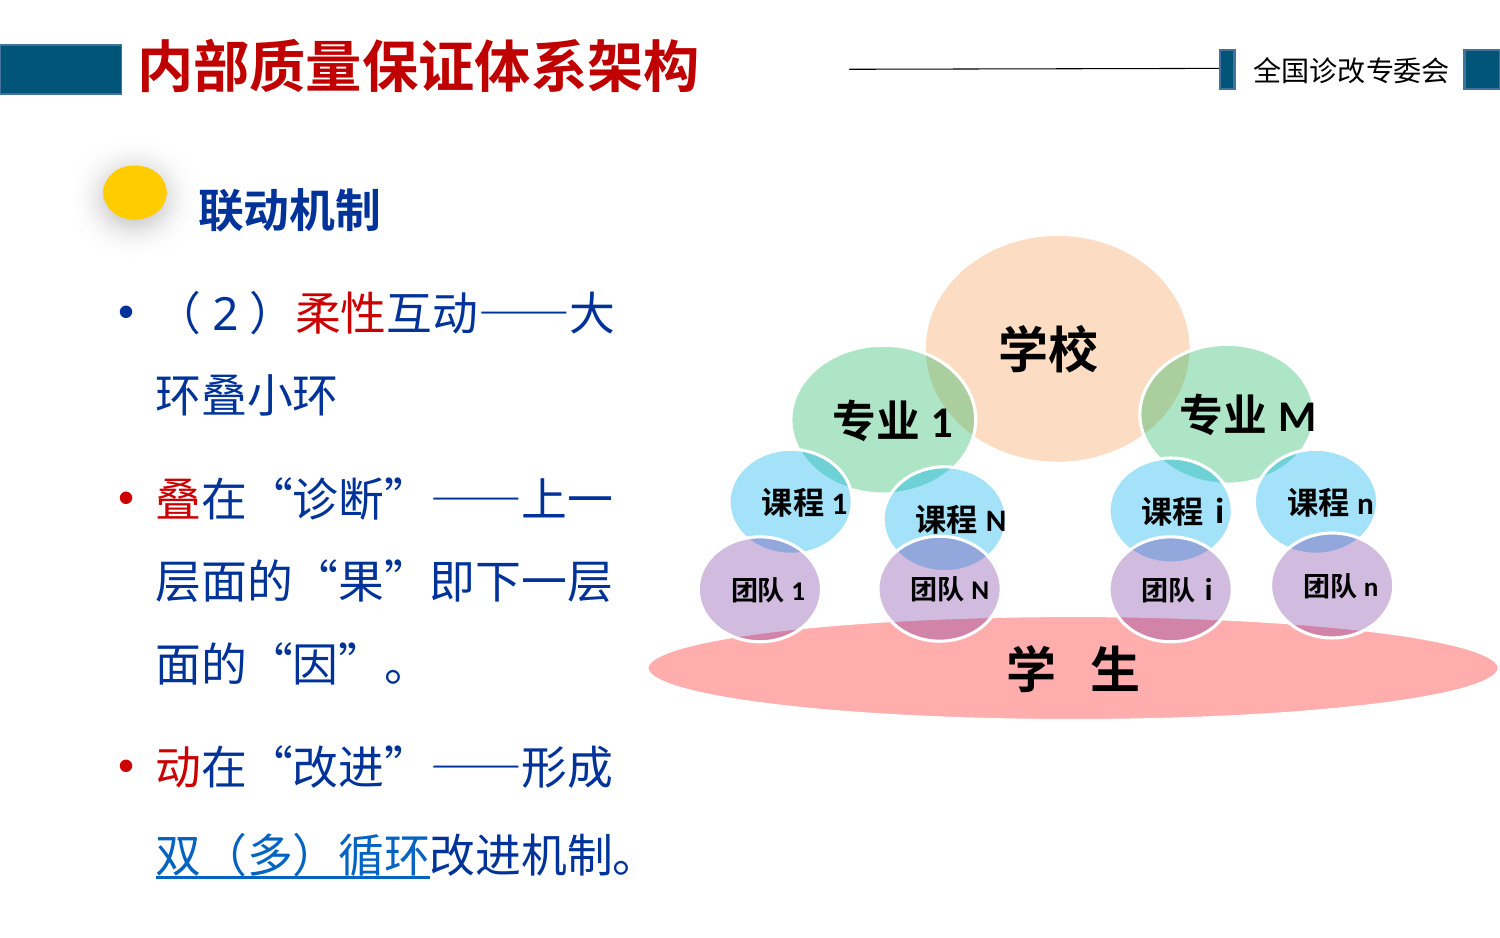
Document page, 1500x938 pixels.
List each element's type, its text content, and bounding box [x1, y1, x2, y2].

list 联动机制 （2）柔性互动——大环叠小环 叠在“诊断”——上一层面的“果”即下一层面的“因”。 动在“改进”——形成双（多）循环改进机制。 [103, 146, 666, 742]
title 内部质量保证体系架构 [122, 14, 849, 125]
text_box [646, 234, 1500, 721]
text_box [103, 165, 167, 220]
text_box [103, 160, 175, 237]
